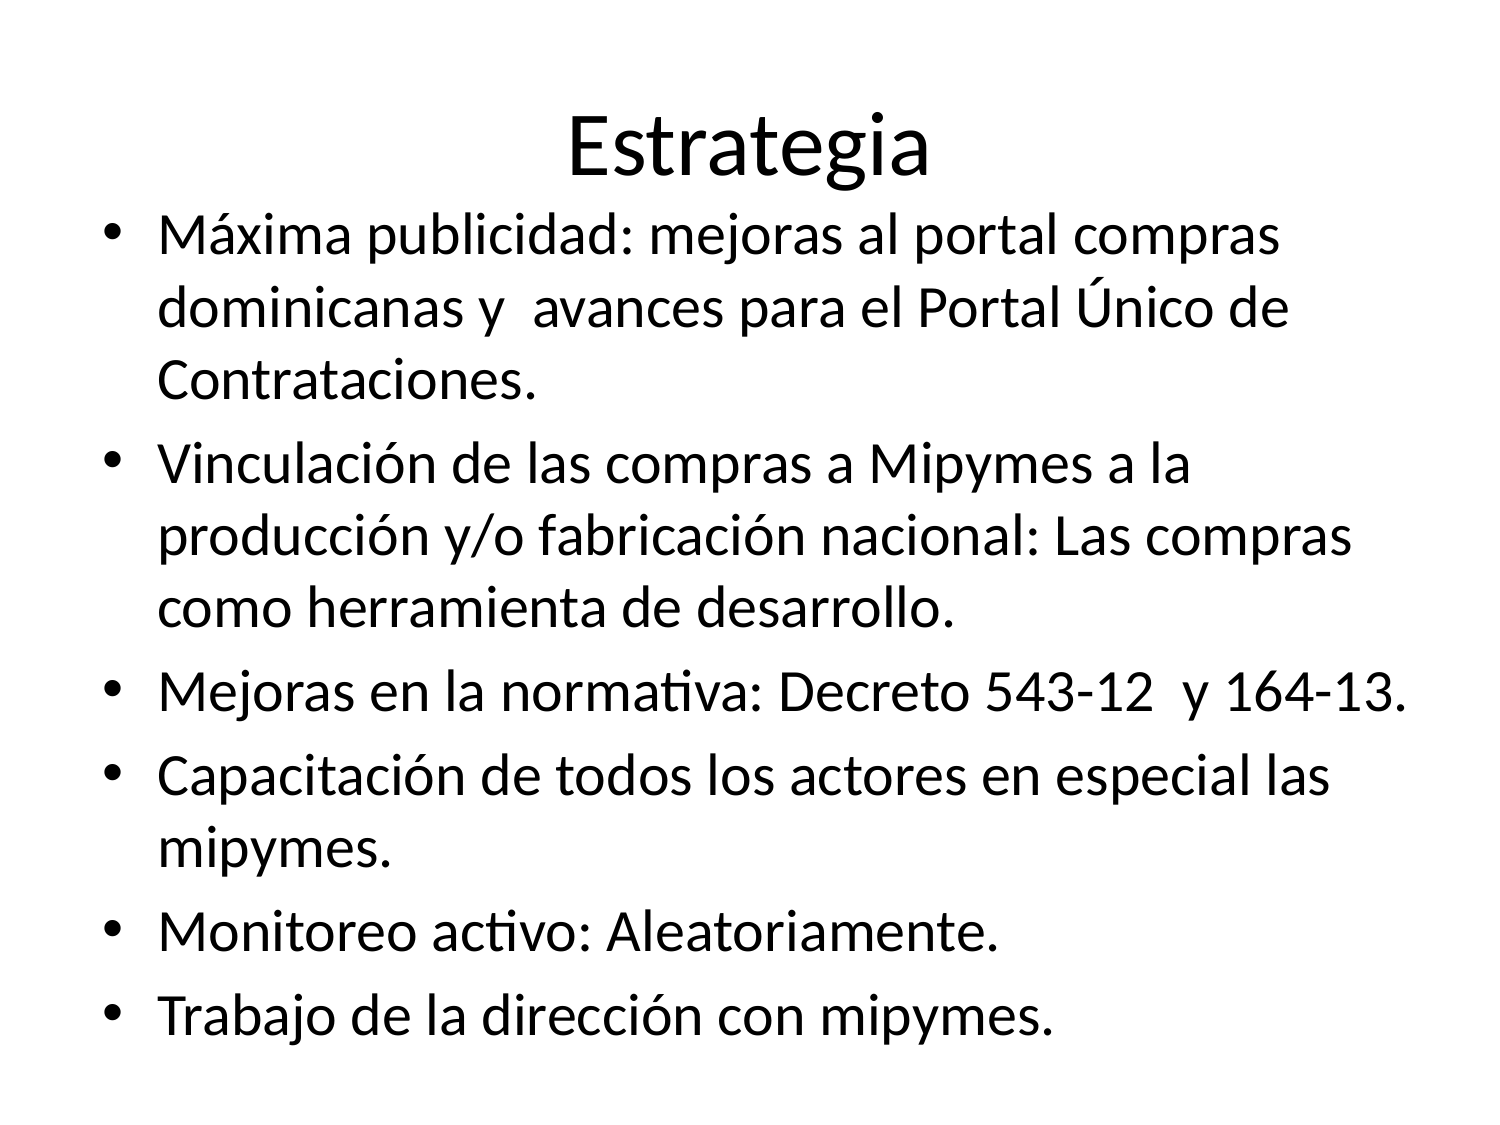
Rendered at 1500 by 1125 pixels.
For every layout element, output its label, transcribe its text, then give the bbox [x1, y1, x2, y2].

list Máxima publicidad: mejoras al portal compras dominicanas y avances para el Portal Único de Contrataciones. Vinculación de las compras a Mipymes a la producción y/o fabricación nacional: Las compras como herramienta de desarrollo. Mejoras en la normativa: Decreto 543-12 y 164-13. Capacitación de todos los actores en especial las mipymes. Monitoreo activo: Aleatoriamente. Trabajo de la dirección con mipymes. [87, 187, 1438, 1100]
title Estrategia [75, 45, 1425, 233]
